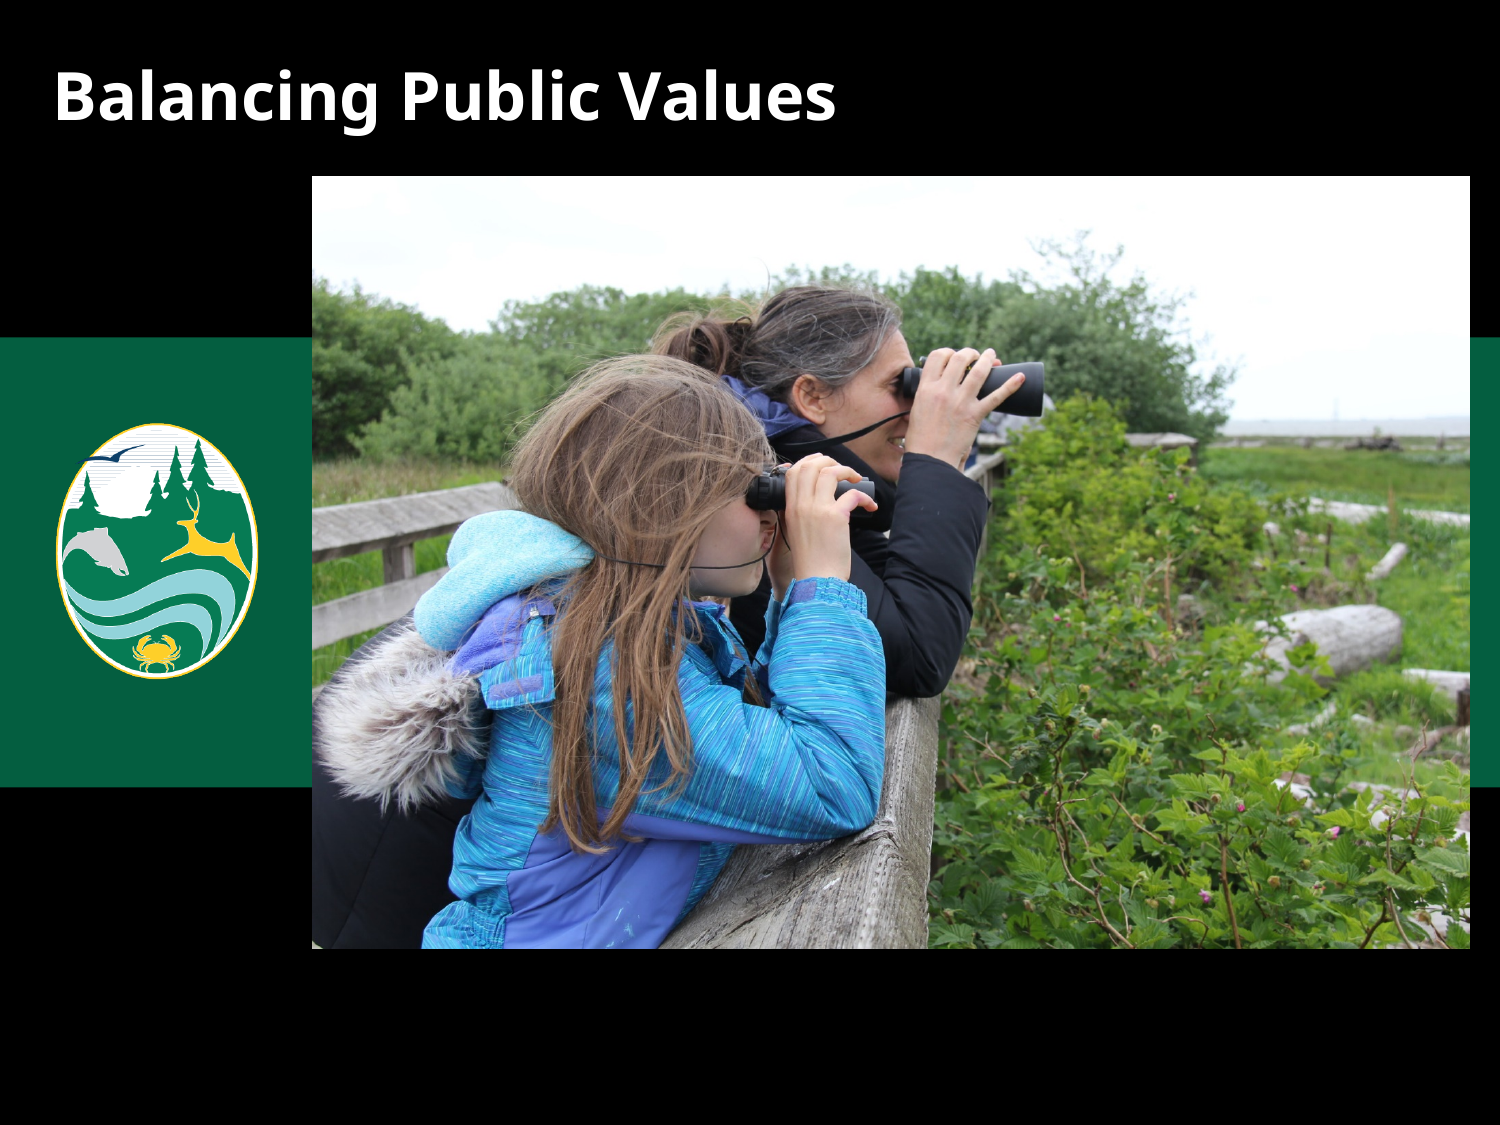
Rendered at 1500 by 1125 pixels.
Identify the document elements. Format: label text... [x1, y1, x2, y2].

title Balancing Public Values [37, 0, 1088, 207]
picture [50, 417, 264, 683]
picture [311, 176, 1471, 949]
